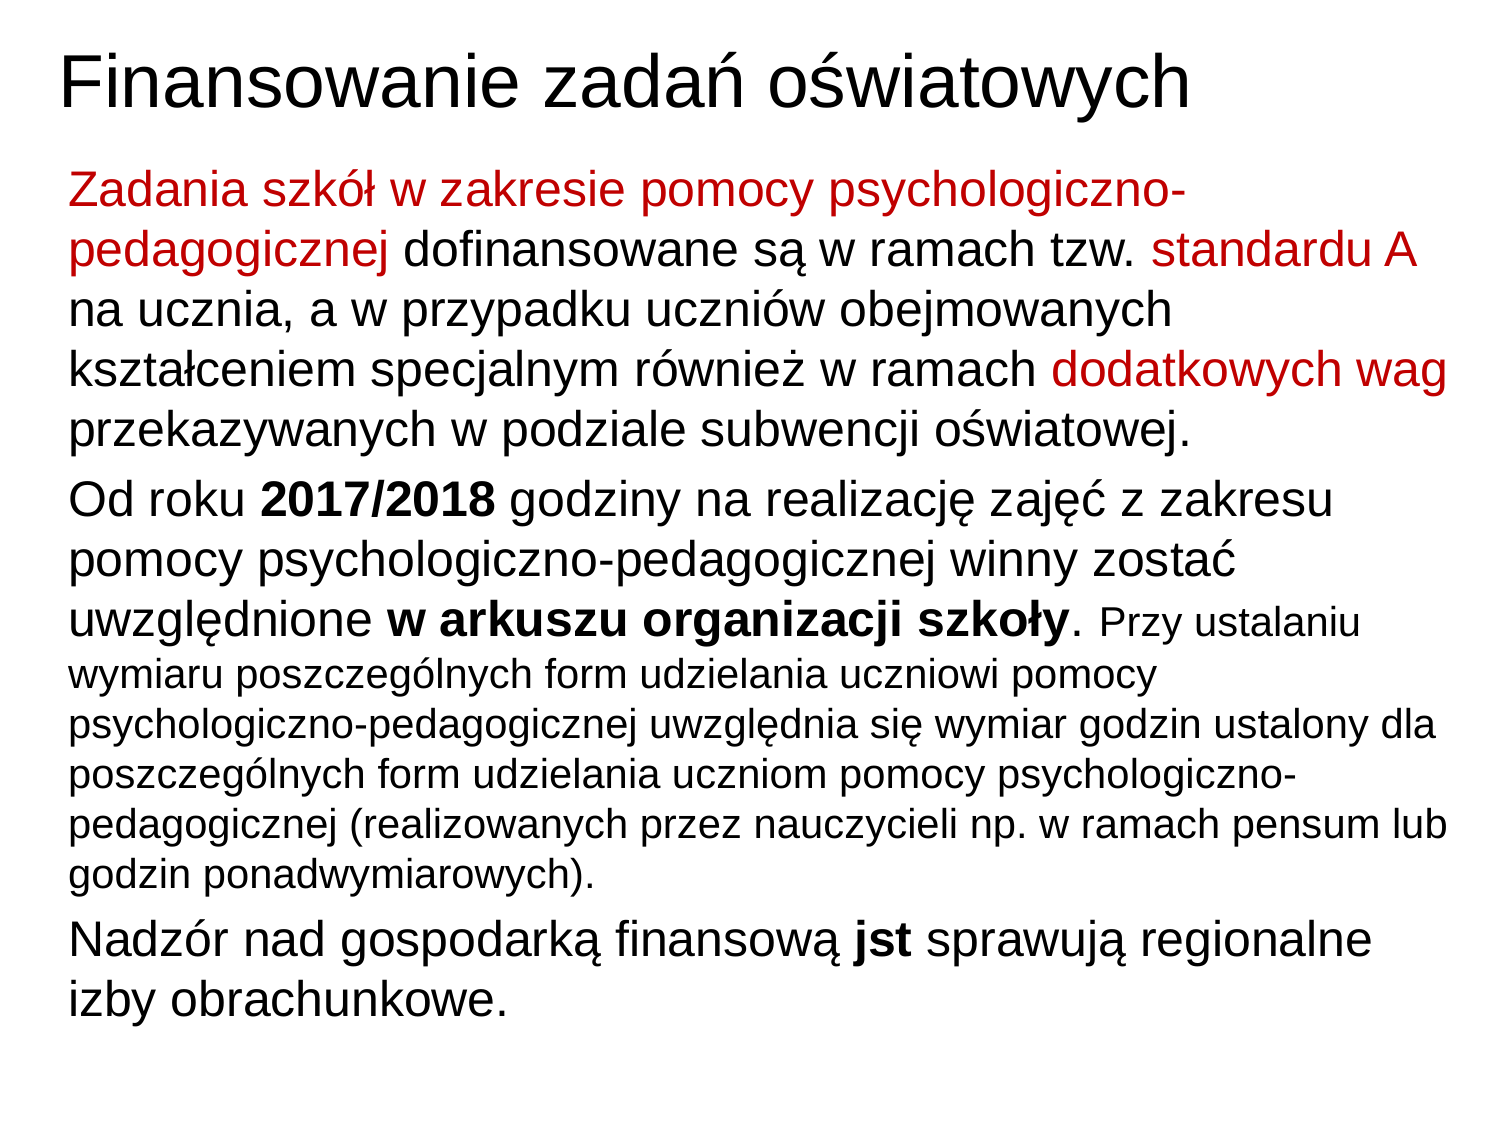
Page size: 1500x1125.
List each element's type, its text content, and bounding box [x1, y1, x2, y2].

title Finansowanie zadań oświatowych [29, 7, 1223, 147]
list Zadania szkół w zakresie pomocy psychologiczno-pedagogicznej dofinansowane są w ramach tzw. standardu A na ucznia, a w przypadku uczniów obejmowanych kształceniem specjalnym również w ramach dodatkowych wag przekazywanych w podziale subwencji oświatowej. Od roku 2017/2018 godziny na realizację zajęć z zakresu pomocy psychologiczno-pedagogicznej winny zostać uwzględnione w arkuszu organizacji szkoły. Przy ustalaniu wymiaru poszczególnych form udzielania uczniowi pomocy psychologiczno-pedagogicznej uwzględnia się wymiar godzin ustalony dla poszczególnych form udzielania uczniom pomocy psychologiczno-pedagogicznej (realizowanych przez nauczycieli np. w ramach pensum lub godzin ponadwymiarowych). Nadzór nad gospodarką finansową jst sprawują regionalne izby obrachunkowe. [53, 148, 1471, 892]
